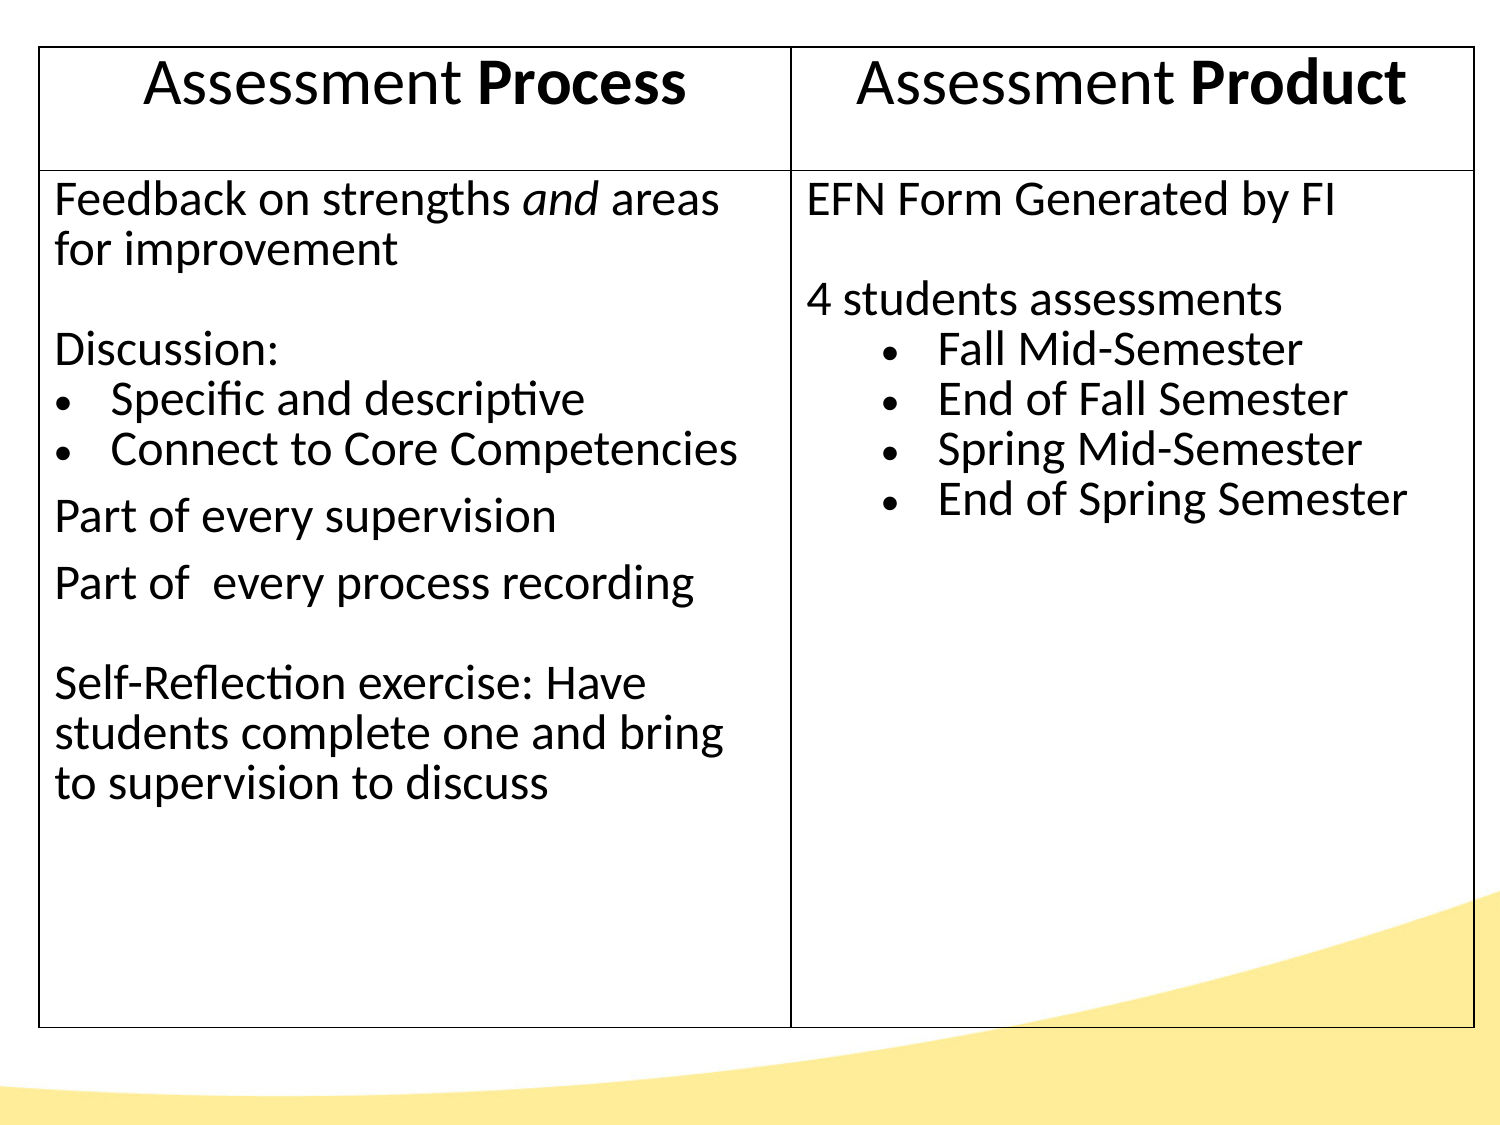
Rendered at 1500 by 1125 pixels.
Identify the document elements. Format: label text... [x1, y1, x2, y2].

picture [0, 0, 1500, 1125]
table_cell EFN Form Generated by FI 4 students assessments Fall Mid-Semester End of Fall Semester Spring Mid-Semester End of Spring Semester [792, 171, 1473, 1027]
table_header Assessment Process [40, 48, 790, 170]
table_header Assessment Product [792, 48, 1473, 170]
table_cell Feedback on strengths and areas for improvement Discussion: Specific and descriptive Connect to Core Competencies Part of every supervision Part of every process recording Self-Reflection exercise: Have students complete one and bring to supervision to discuss [40, 171, 790, 1027]
